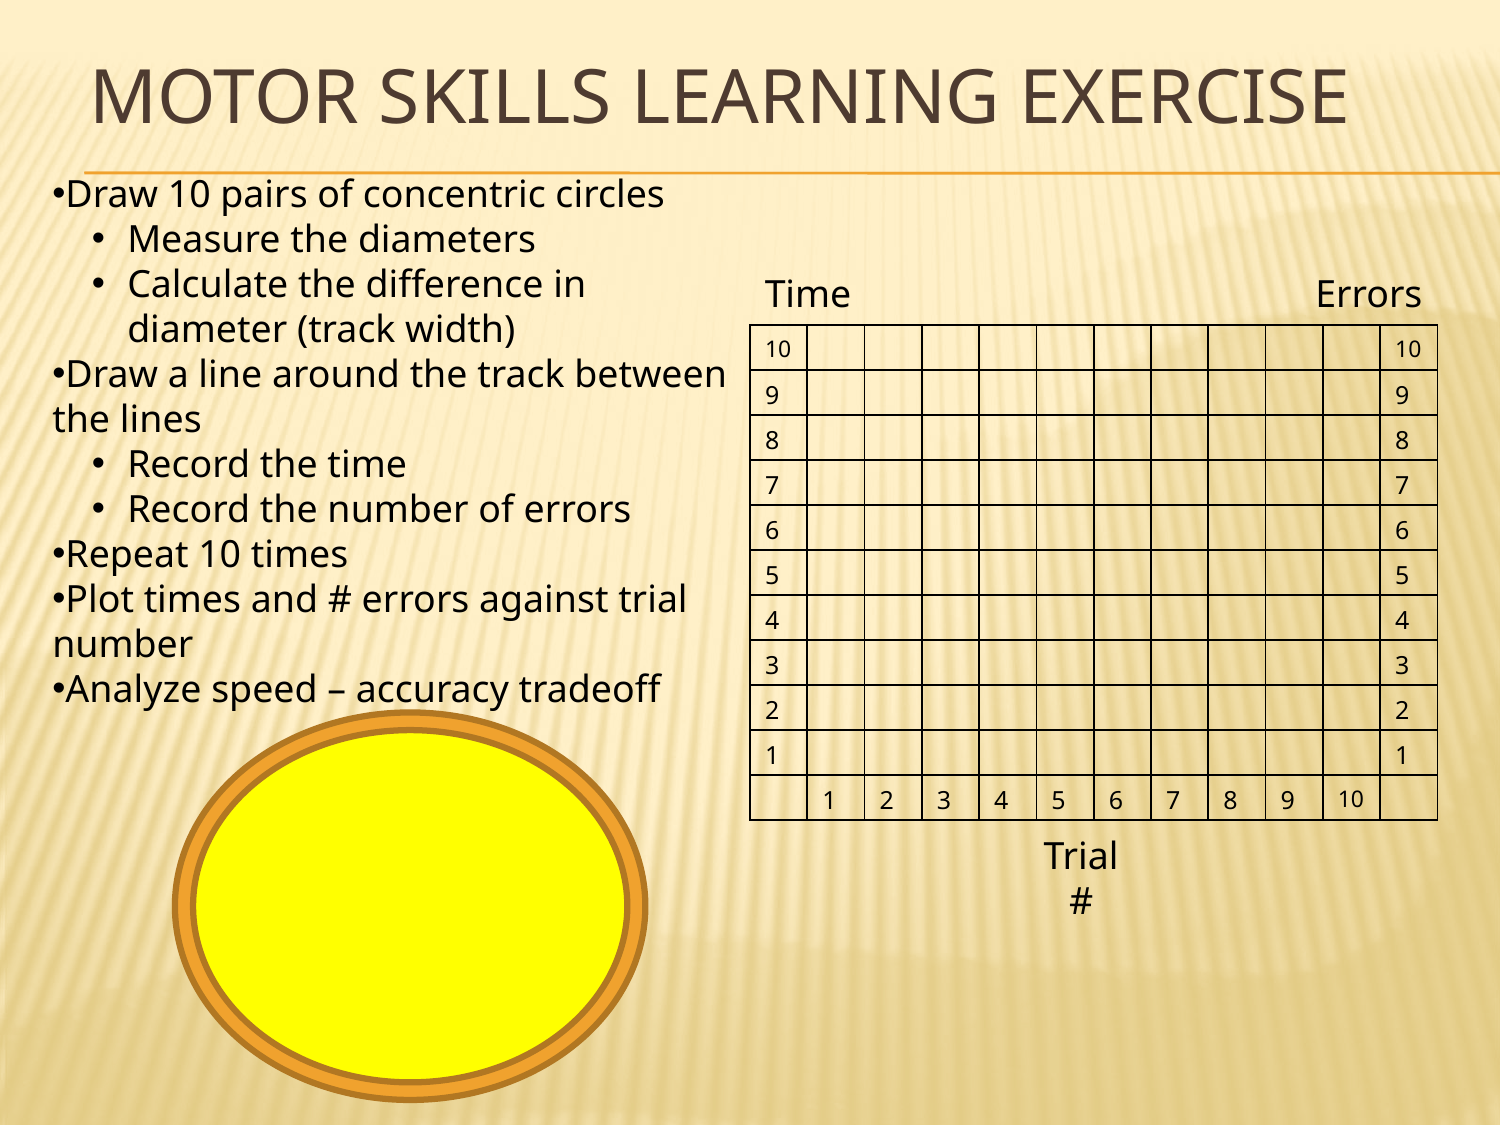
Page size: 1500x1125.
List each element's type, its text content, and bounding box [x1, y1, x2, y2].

table_cell [808, 461, 864, 504]
table_cell [865, 416, 921, 459]
table_cell [1209, 506, 1265, 549]
table_cell 8 [1381, 416, 1437, 459]
table_cell [1152, 416, 1207, 459]
table_cell [1209, 641, 1265, 684]
table_cell 4 [751, 596, 806, 639]
table_cell [865, 461, 921, 504]
table_header [865, 326, 921, 369]
table_cell [1324, 731, 1379, 774]
table_cell [1324, 596, 1379, 639]
table_cell [808, 731, 864, 774]
table_cell [1209, 731, 1265, 774]
table_cell [1266, 641, 1322, 684]
table_cell [1037, 461, 1093, 504]
table_cell [1152, 641, 1207, 684]
table_cell [1324, 551, 1379, 594]
table_cell [980, 506, 1036, 549]
table_cell 3 [751, 641, 806, 684]
table_cell [865, 731, 921, 774]
table_cell [1152, 731, 1207, 774]
table_cell [1095, 506, 1150, 549]
table_cell [1209, 596, 1265, 639]
table_cell [1266, 416, 1322, 459]
table_cell [1266, 686, 1322, 729]
table_cell 1 [751, 731, 806, 774]
table_cell [1324, 461, 1379, 504]
table_cell [1324, 686, 1379, 729]
table_cell [1037, 551, 1093, 594]
table_cell [923, 551, 978, 594]
table_cell [1381, 776, 1437, 819]
table_cell [865, 596, 921, 639]
table_cell [808, 686, 864, 729]
table_cell 7 [1381, 461, 1437, 504]
table_header [1324, 326, 1379, 369]
table_header [1037, 326, 1093, 369]
table_cell [923, 641, 978, 684]
table_cell [1095, 461, 1150, 504]
table_cell [1266, 506, 1322, 549]
table_cell [1095, 551, 1150, 594]
table_cell [1152, 686, 1207, 729]
table_cell [865, 686, 921, 729]
table_cell [1266, 371, 1322, 414]
title Motor Skills Learning Exercise [75, 0, 1425, 188]
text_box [174, 712, 646, 1101]
table_cell [865, 551, 921, 594]
table_cell 2 [751, 686, 806, 729]
table_cell [980, 551, 1036, 594]
table_cell [1152, 371, 1207, 414]
table_cell [1037, 506, 1093, 549]
table_cell 3 [1381, 641, 1437, 684]
table_cell [1152, 461, 1207, 504]
table_header [1209, 326, 1265, 369]
table_cell [808, 596, 864, 639]
table_cell 5 [1037, 776, 1093, 819]
table_cell [1037, 596, 1093, 639]
table_cell [1037, 641, 1093, 684]
table_cell [1209, 551, 1265, 594]
table_cell [1037, 731, 1093, 774]
table_cell [980, 731, 1036, 774]
table_header [808, 326, 864, 369]
table_cell [1209, 461, 1265, 504]
table_cell [923, 371, 978, 414]
table_cell 9 [751, 371, 806, 414]
table_cell 8 [1209, 776, 1265, 819]
table_cell [923, 686, 978, 729]
table_cell 5 [1381, 551, 1437, 594]
table_cell [865, 506, 921, 549]
table_cell [1152, 506, 1207, 549]
table_cell 1 [808, 776, 864, 819]
table_cell [1152, 551, 1207, 594]
table_cell [1095, 416, 1150, 459]
table_cell 7 [751, 461, 806, 504]
table_cell [980, 371, 1036, 414]
table_cell 3 [923, 776, 978, 819]
text_box Time [749, 262, 888, 323]
table_cell [1209, 371, 1265, 414]
table_cell 8 [751, 416, 806, 459]
text_box Draw 10 pairs of concentric circles Measure the diameters Calculate the difference in diameter (track width) Draw a line around the track between the lines Record the time Record the number of errors Repeat 10 times Plot times and # errors against trial number Analyze speed – accuracy tradeoff [37, 162, 763, 718]
table_cell [923, 416, 978, 459]
table_cell 4 [980, 776, 1036, 819]
table_cell 2 [1381, 686, 1437, 729]
table_cell [808, 641, 864, 684]
table_cell [1037, 686, 1093, 729]
table_cell 6 [1381, 506, 1437, 549]
table_cell [980, 686, 1036, 729]
table_cell [980, 641, 1036, 684]
table_cell 4 [1381, 596, 1437, 639]
table_cell [980, 416, 1036, 459]
text_box Errors [1299, 262, 1438, 323]
table_cell [808, 506, 864, 549]
table_cell [1209, 686, 1265, 729]
table_cell [865, 641, 921, 684]
table_cell [1266, 461, 1322, 504]
table_cell [923, 596, 978, 639]
table_cell [808, 371, 864, 414]
table_cell [980, 596, 1036, 639]
table_cell [865, 371, 921, 414]
table_cell 1 [1381, 731, 1437, 774]
table_cell [808, 416, 864, 459]
table_cell [1209, 416, 1265, 459]
table_header [980, 326, 1036, 369]
table_header 10 [1381, 326, 1437, 369]
table_cell [1095, 371, 1150, 414]
table_cell [1095, 596, 1150, 639]
table_cell [1037, 371, 1093, 414]
table_cell 5 [751, 551, 806, 594]
table_cell [1152, 596, 1207, 639]
table_cell [980, 461, 1036, 504]
table_cell [1095, 686, 1150, 729]
table_cell [1266, 551, 1322, 594]
table_cell [1324, 506, 1379, 549]
table_cell 6 [1095, 776, 1150, 819]
table_header [1152, 326, 1207, 369]
table_cell 9 [1266, 776, 1322, 819]
table_cell 10 [1324, 776, 1379, 819]
table_cell [751, 776, 806, 819]
table_cell [1095, 731, 1150, 774]
table_cell [1095, 641, 1150, 684]
table_cell [1324, 416, 1379, 459]
table_cell 9 [1381, 371, 1437, 414]
table_cell [1324, 371, 1379, 414]
table_cell [1266, 596, 1322, 639]
table_cell [1324, 641, 1379, 684]
table_header [1266, 326, 1322, 369]
table_cell [1037, 416, 1093, 459]
table_cell [923, 461, 978, 504]
table_header 10 [751, 326, 806, 369]
table_cell [923, 506, 978, 549]
table_cell [1266, 731, 1322, 774]
table_header [1095, 326, 1150, 369]
table_cell 6 [751, 506, 806, 549]
table_cell 7 [1152, 776, 1207, 819]
table_cell 2 [865, 776, 921, 819]
text_box Trial # [1012, 824, 1150, 930]
table_header [923, 326, 978, 369]
table_cell [923, 731, 978, 774]
table_cell [808, 551, 864, 594]
